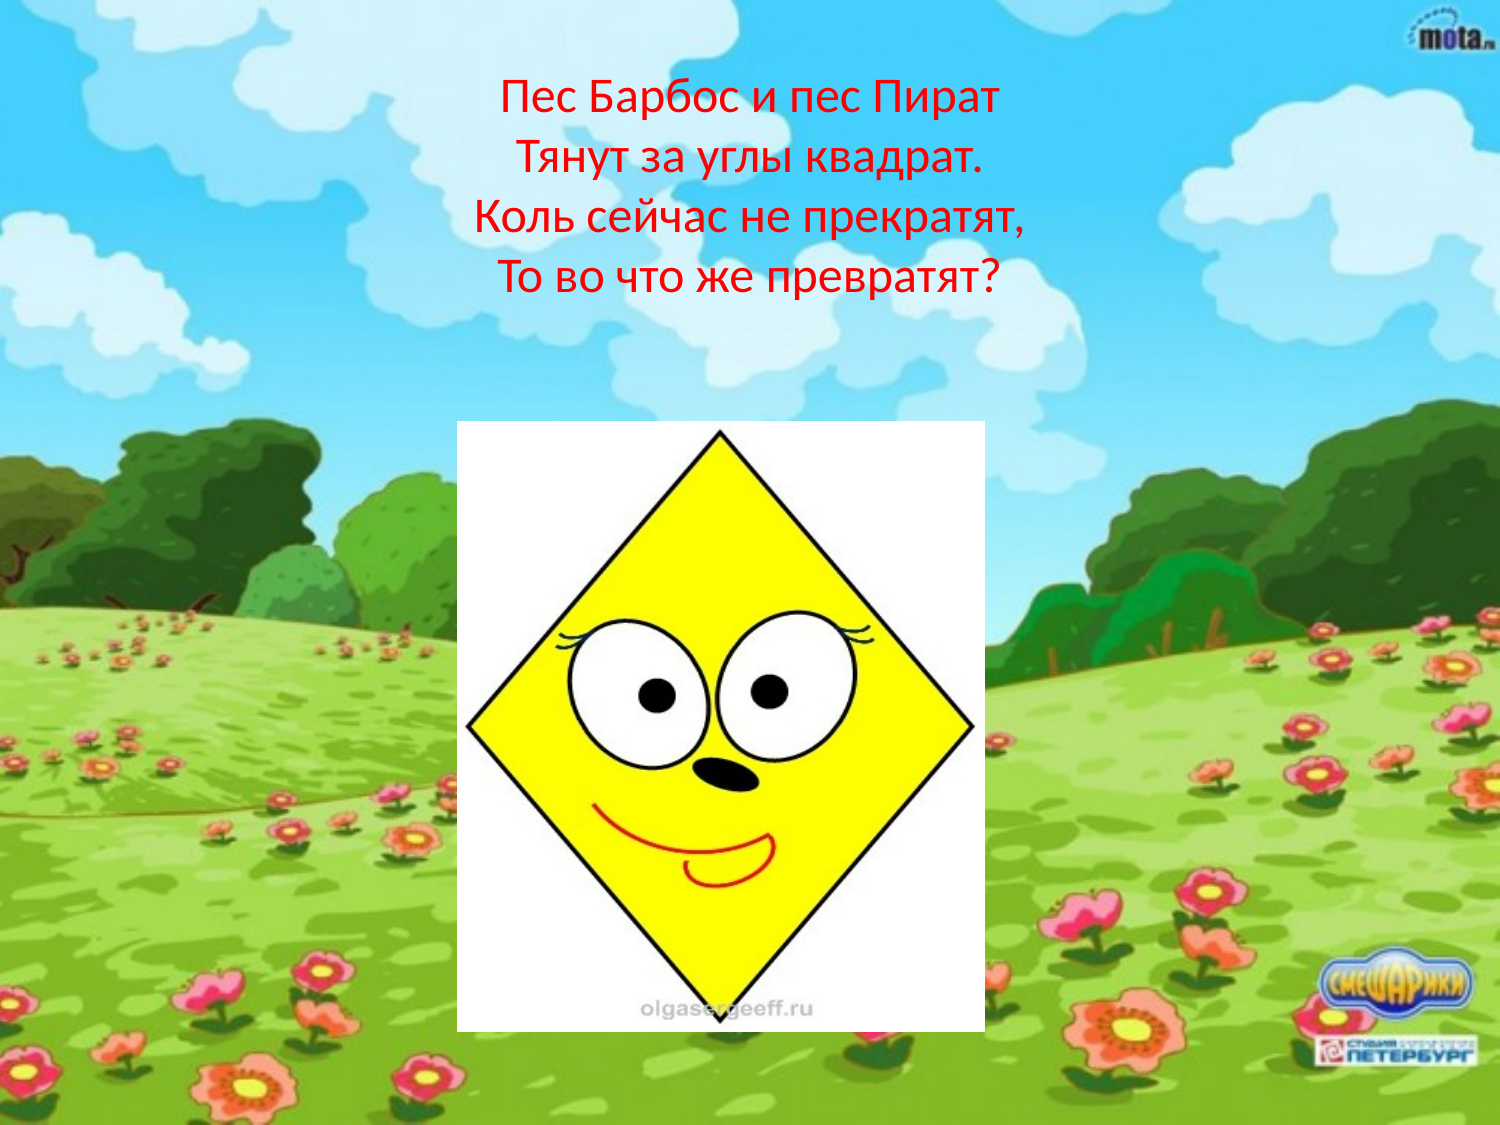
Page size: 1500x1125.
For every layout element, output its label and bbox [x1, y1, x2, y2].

list [0, 0, 1500, 1125]
picture [456, 421, 985, 1032]
